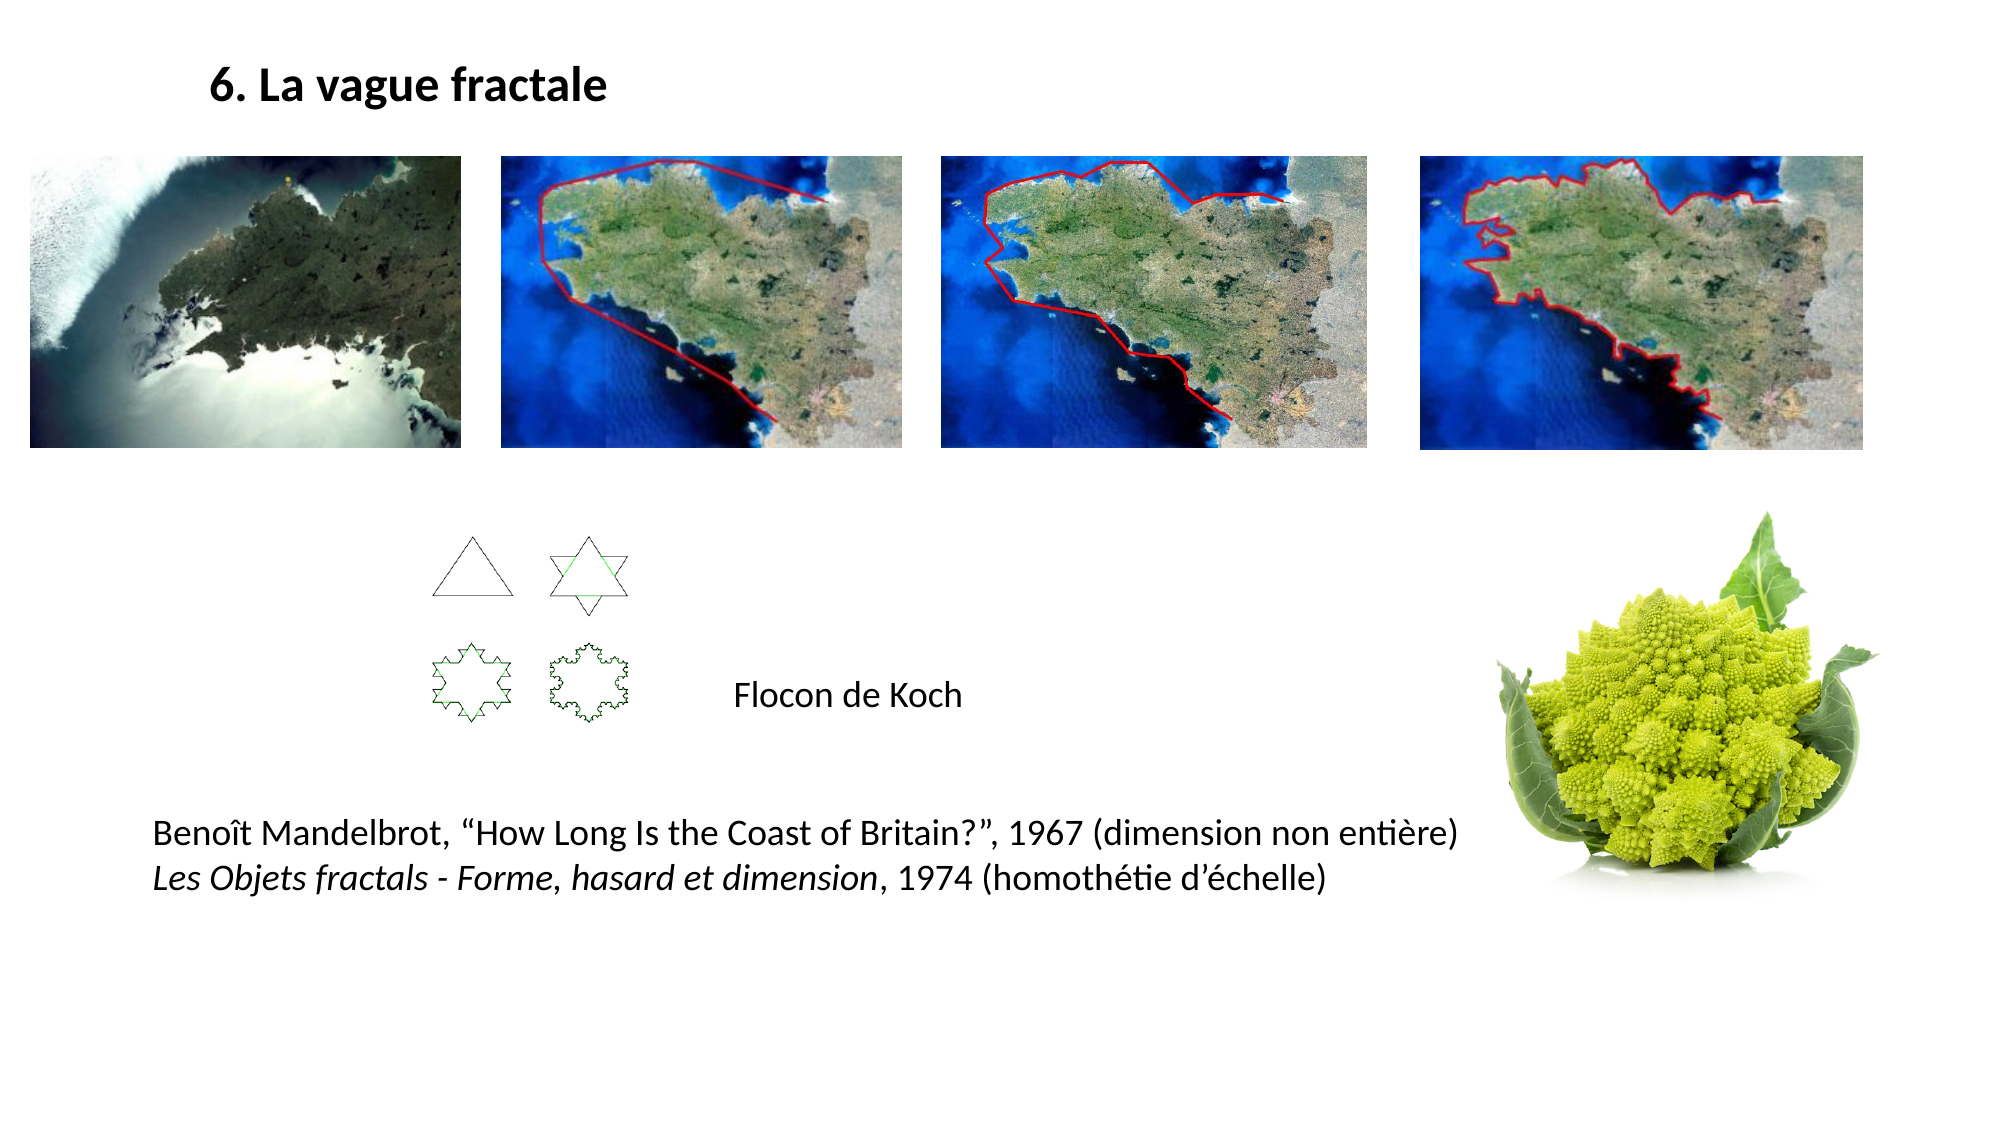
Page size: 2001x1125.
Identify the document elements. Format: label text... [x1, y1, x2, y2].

picture [393, 515, 676, 755]
text_box 6. La vague fractale [194, 43, 624, 119]
picture [1463, 495, 1901, 901]
picture [1420, 156, 1863, 450]
picture [30, 156, 462, 448]
picture [941, 156, 1367, 448]
picture [501, 156, 902, 448]
text_box Flocon de Koch [718, 663, 979, 723]
text_box Benoît Mandelbrot, “How Long Is the Coast of Britain?”, 1967 (dimension non entière) Les Objets fractals - Forme, hasard et dimension, 1974 (homothétie d’échelle) [137, 801, 1558, 996]
